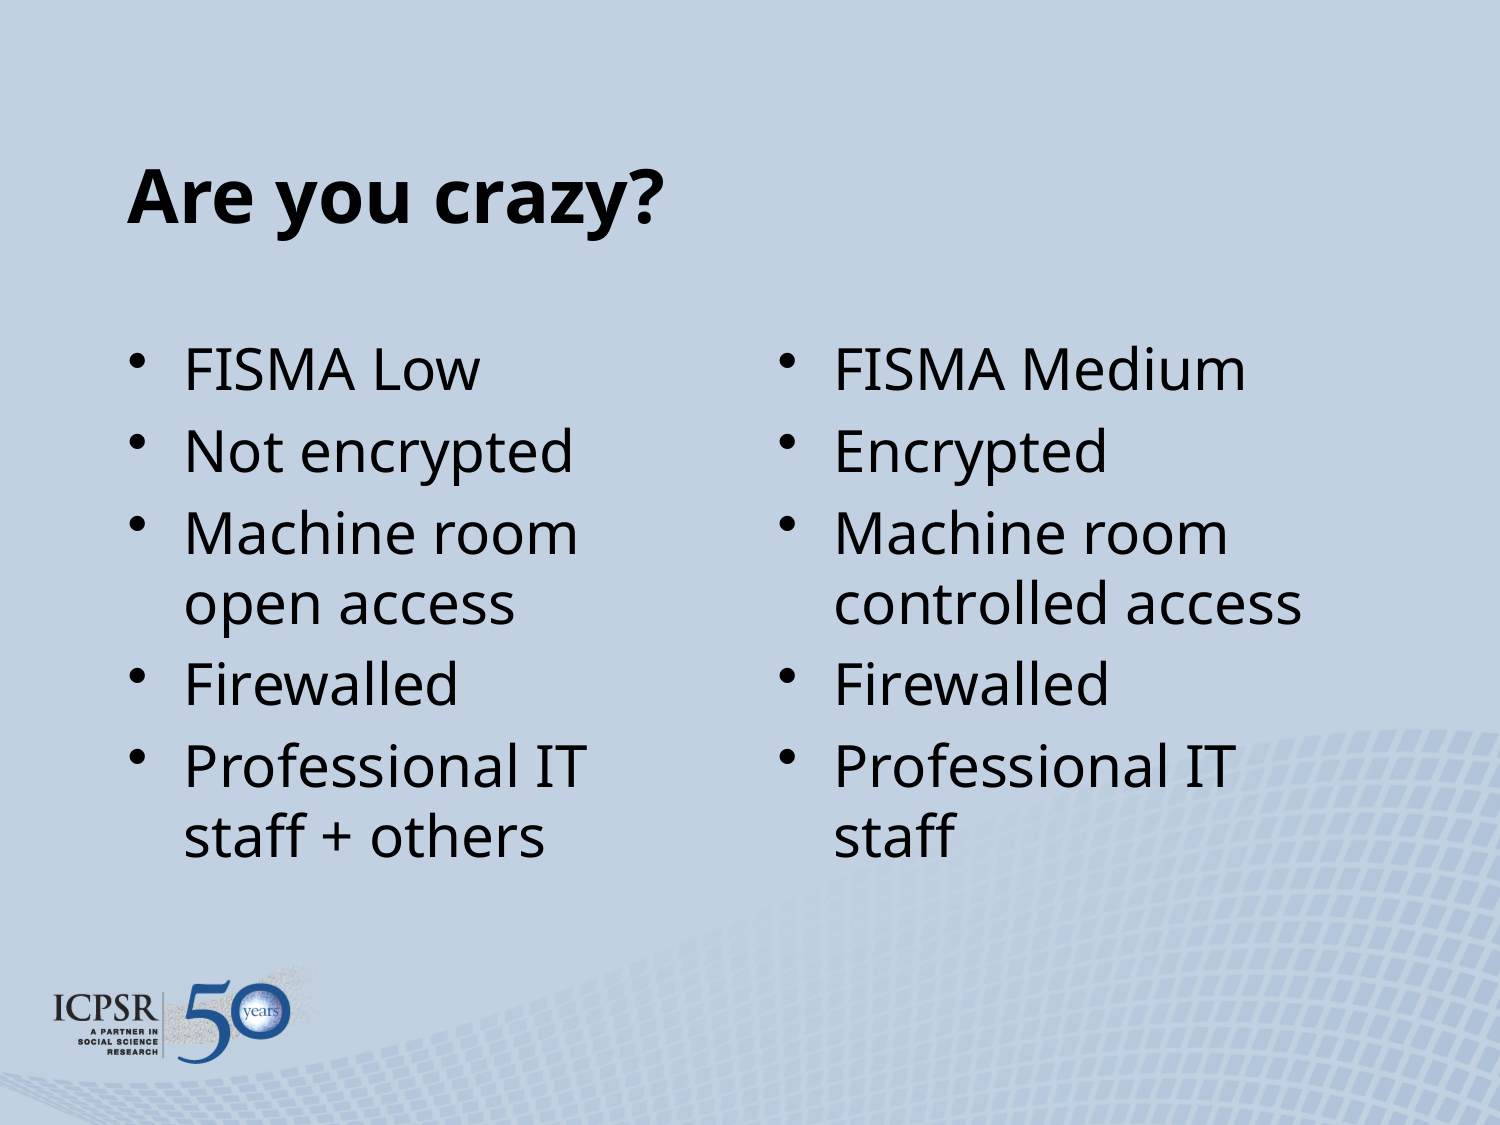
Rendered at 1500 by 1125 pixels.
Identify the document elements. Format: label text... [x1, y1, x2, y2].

list FISMA Medium Encrypted Machine room controlled access Firewalled Professional IT staff [762, 324, 1388, 1001]
picture [0, 0, 1500, 1125]
list FISMA Low Not encrypted Machine room open access Firewalled Professional IT staff + others [112, 324, 738, 1001]
title Are you crazy? [112, 99, 1388, 288]
